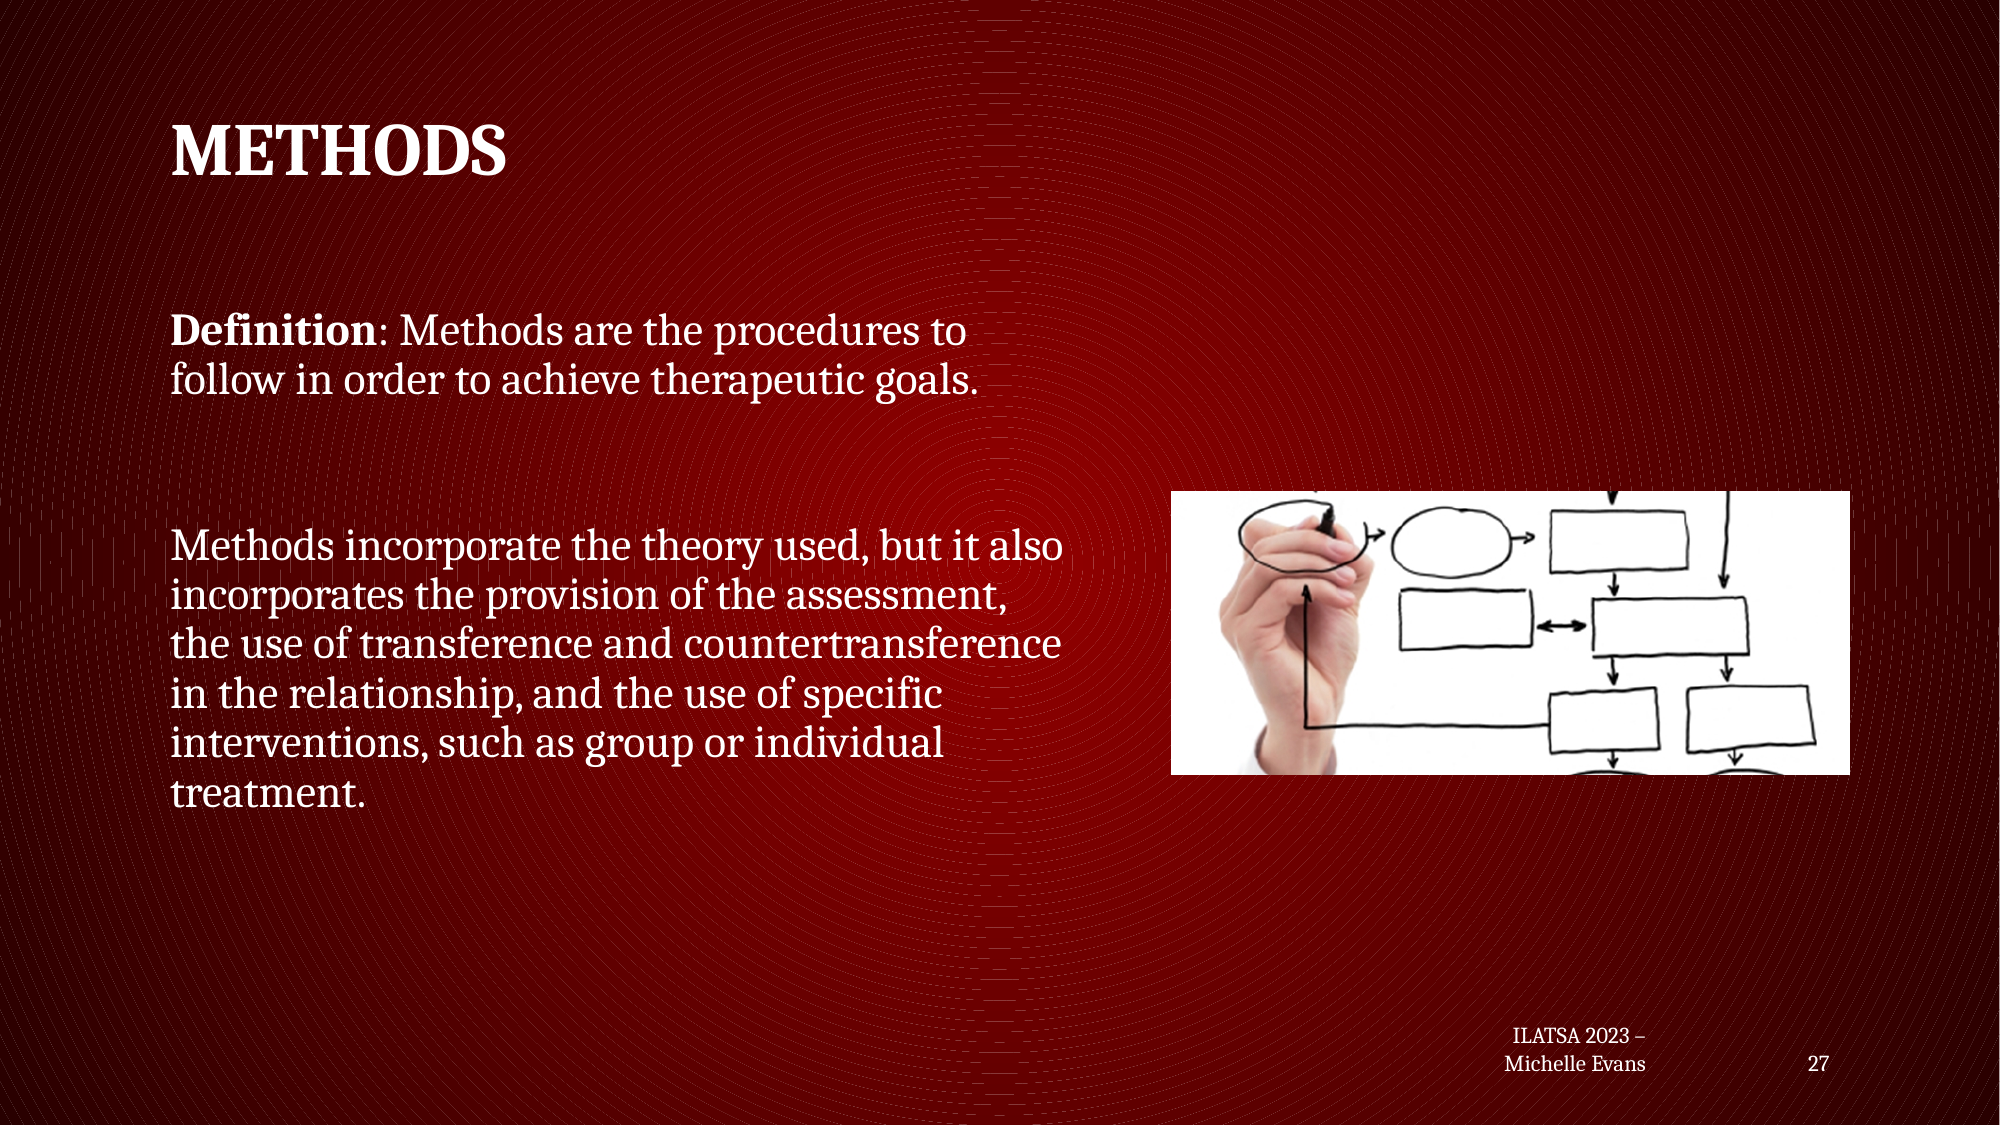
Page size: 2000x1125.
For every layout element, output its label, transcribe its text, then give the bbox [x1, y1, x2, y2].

picture [1171, 491, 1850, 776]
title Methods [149, 79, 1850, 200]
slide_number 27 [1712, 1045, 1850, 1078]
slide_number ILATSA 2023 – Michelle Evans [1432, 1045, 1667, 1078]
list Definition: Methods are the procedures to follow in order to achieve therapeutic goals. Methods incorporate the theory used, but it also incorporates the provision of the assessment, the use of transference and countertransference in the relationship, and the use of specific interventions, such as group or individual treatment. [149, 295, 1088, 1030]
